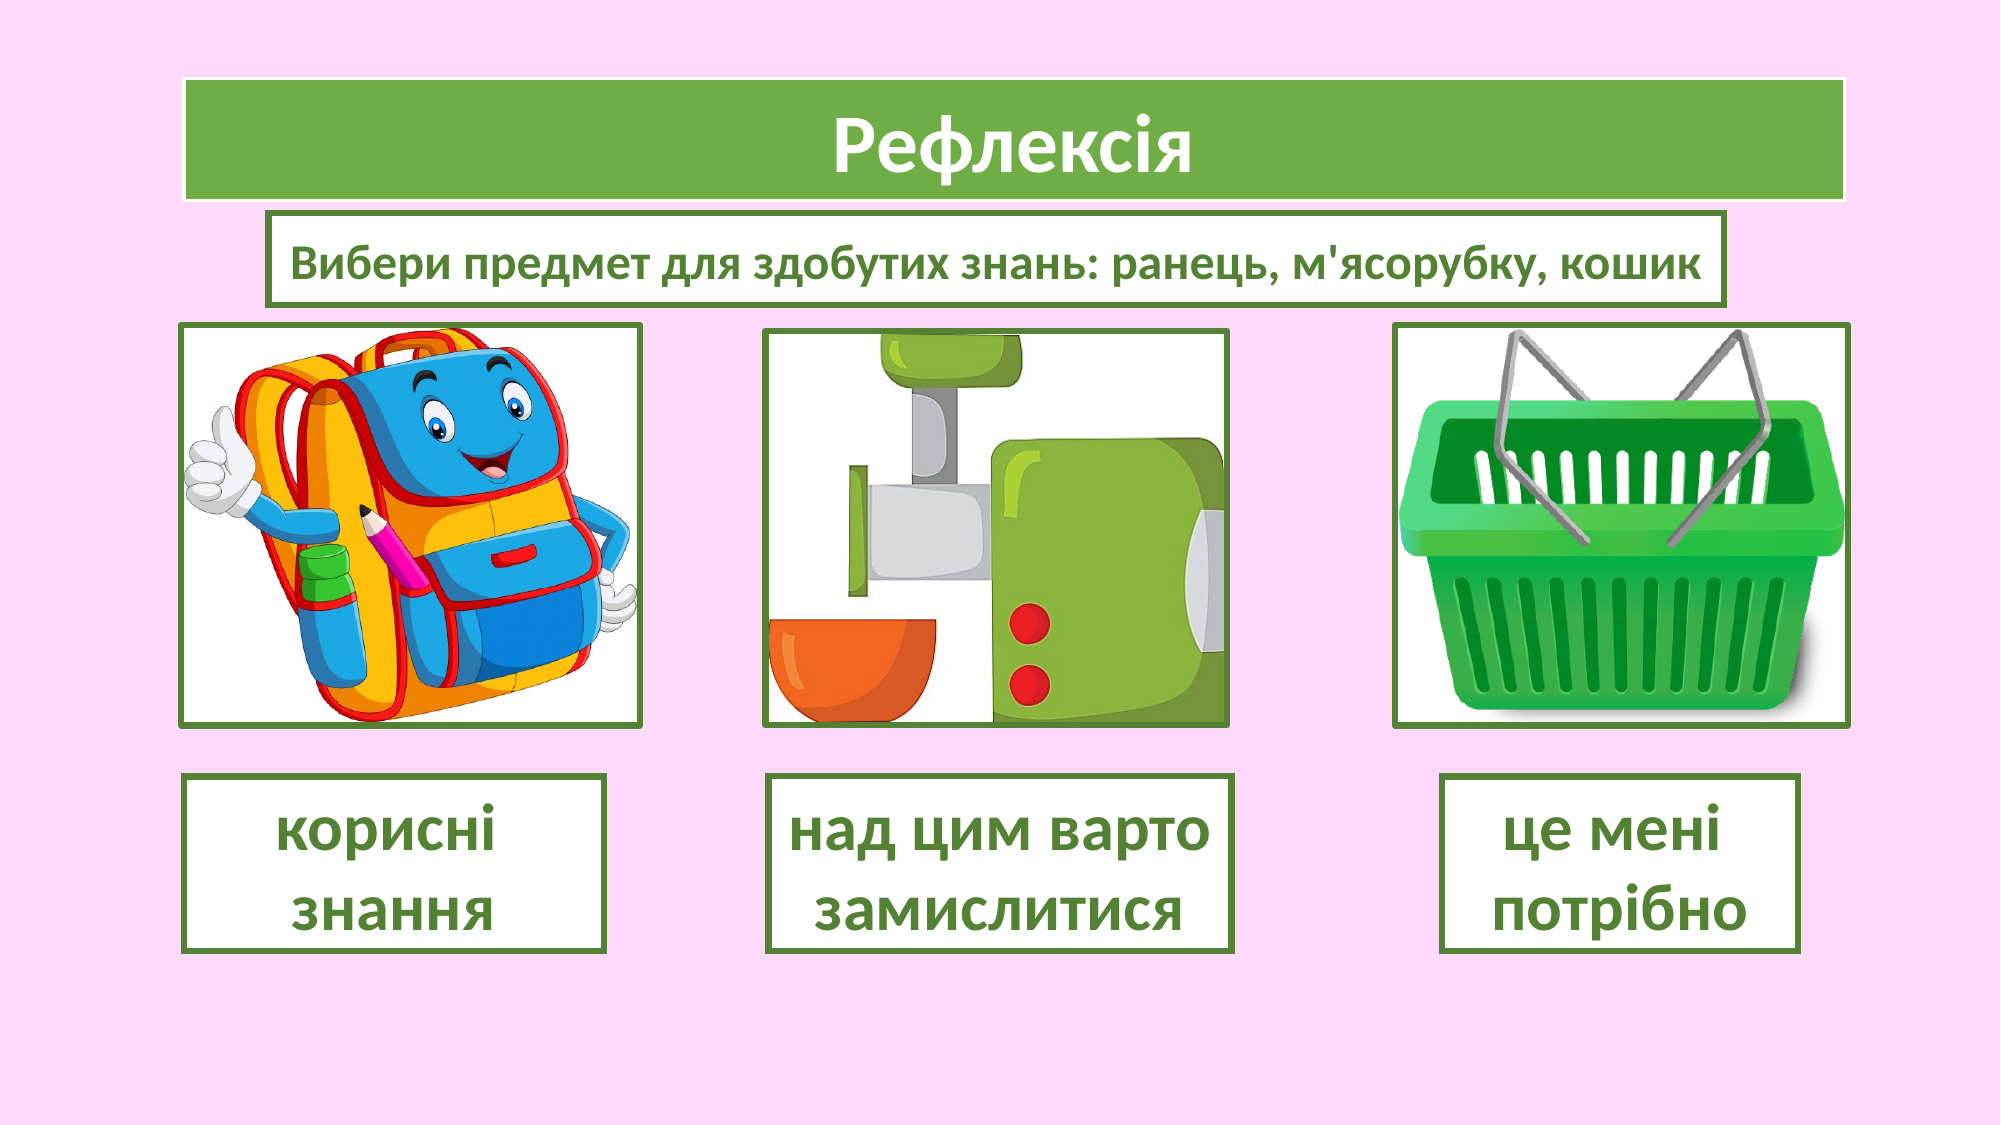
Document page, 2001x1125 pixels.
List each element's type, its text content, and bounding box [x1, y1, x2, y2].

text_box Вибери предмет для здобутих знань: ранець, м'ясорубку, кошик [267, 212, 1725, 306]
picture [768, 333, 1224, 723]
text_box Рефлексія [182, 77, 1846, 202]
text_box корисні знання [183, 775, 605, 952]
picture [1398, 328, 1845, 723]
text_box це мені потрібно [1441, 775, 1799, 952]
text_box над цим варто замислитися [768, 775, 1233, 952]
picture [183, 328, 637, 723]
